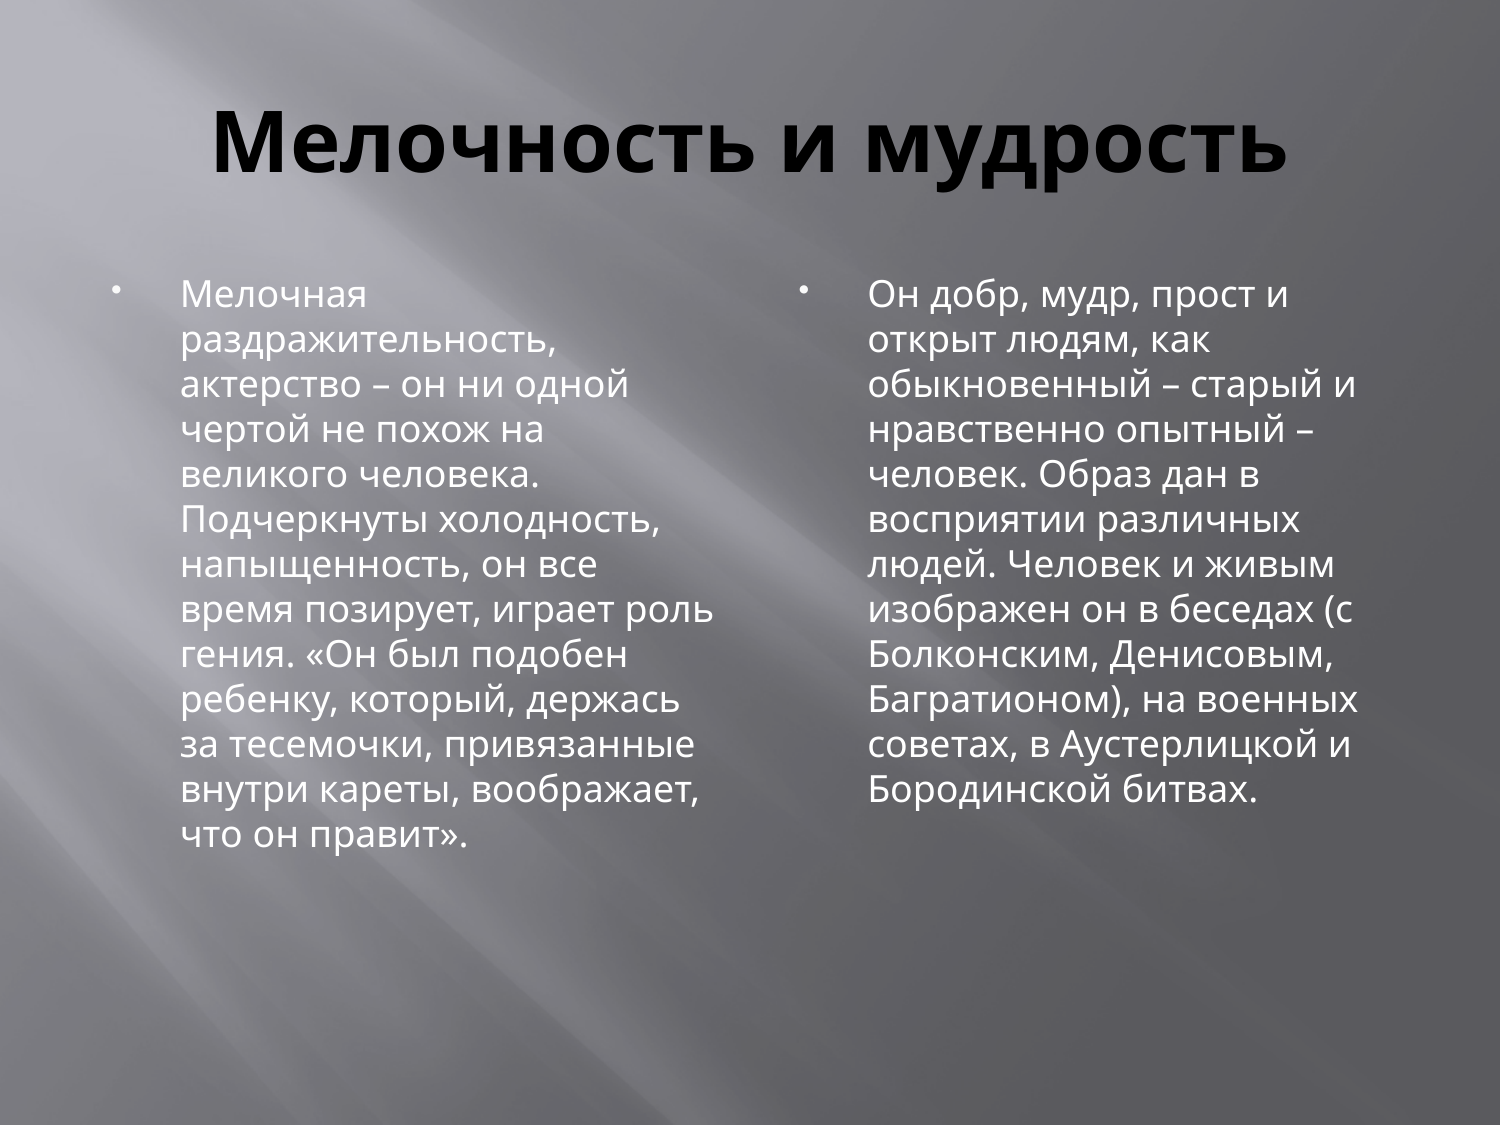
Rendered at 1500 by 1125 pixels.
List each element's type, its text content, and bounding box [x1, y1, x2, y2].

list Он добр, мудр, прост и открыт людям, как обыкновенный – старый и нравственно опытный – человек. Образ дан в восприятии различных людей. Человек и живым изображен он в беседах (с Болконским, Денисовым, Багратионом), на военных советах, в Аустерлицкой и Бородинской битвах. [762, 262, 1425, 1005]
title Мелочность и мудрость [75, 45, 1425, 233]
list Мелочная раздражительность, актерство – он ни одной чертой не похож на великого человека. Подчеркнуты холодность, напыщенность, он все время позирует, играет роль гения. «Он был подобен ребенку, который, держась за тесемочки, привязанные внутри кареты, воображает, что он правит». [75, 262, 738, 1005]
